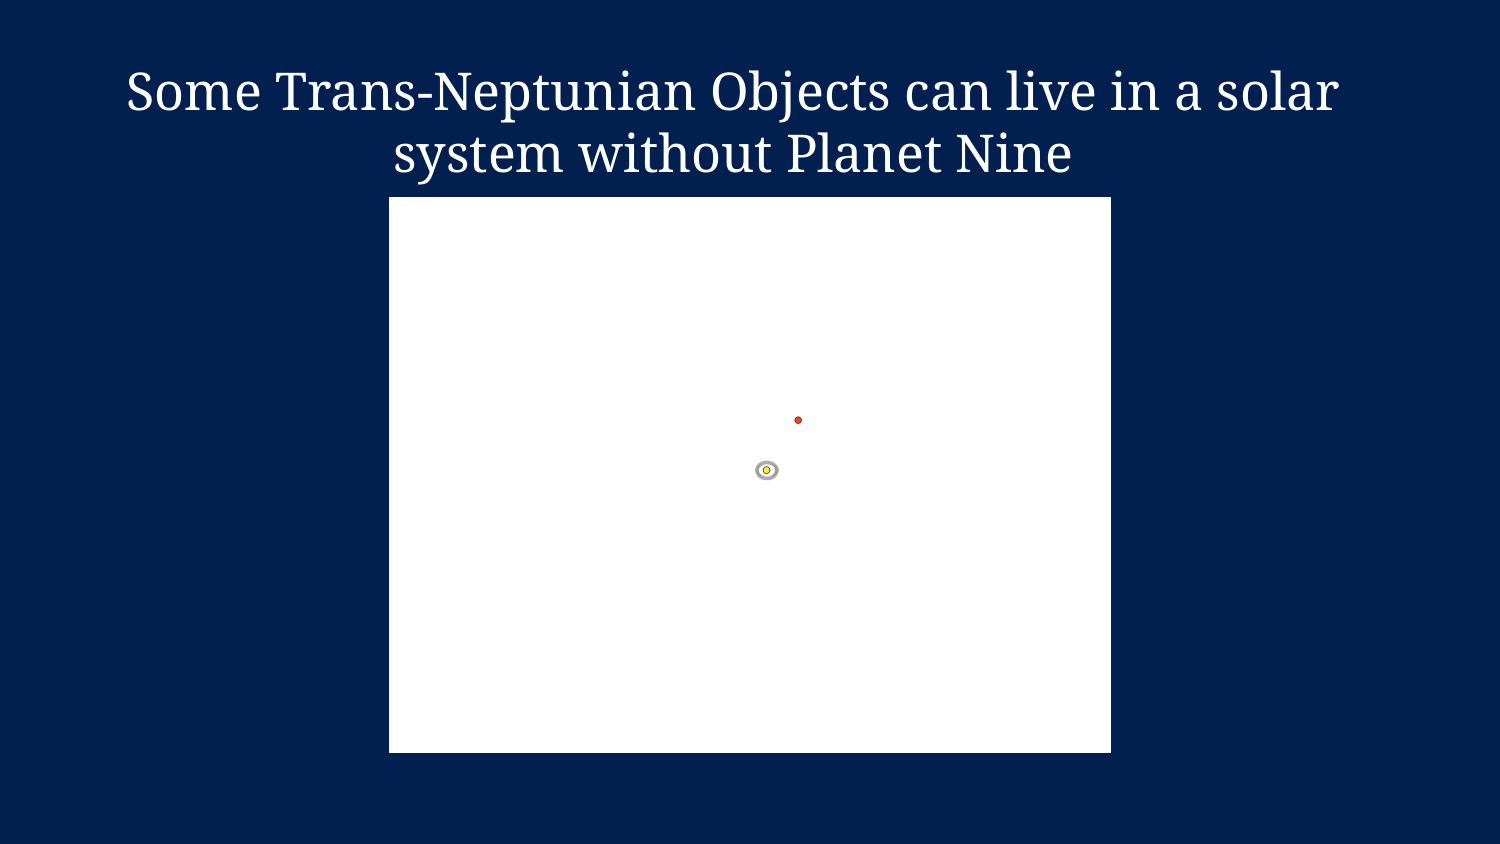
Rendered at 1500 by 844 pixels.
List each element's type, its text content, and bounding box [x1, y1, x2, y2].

text_box Some Trans-Neptunian Objects can live in a solar system without Planet Nine [95, 51, 1373, 196]
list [387, 196, 1112, 754]
